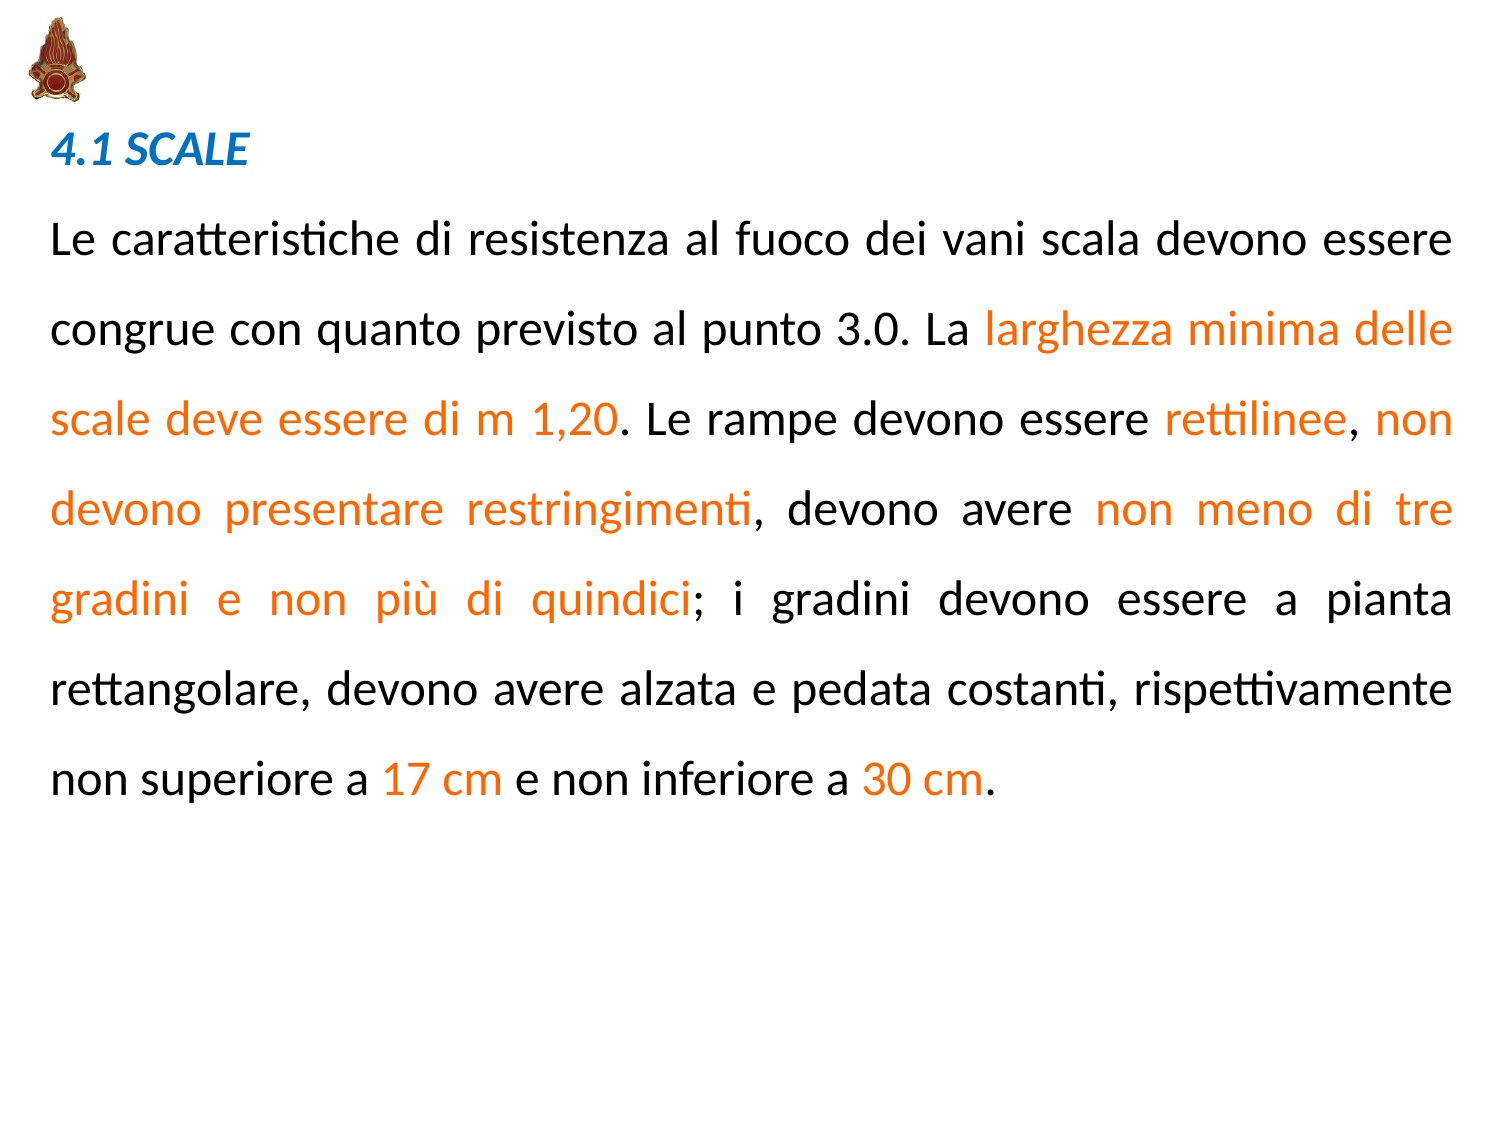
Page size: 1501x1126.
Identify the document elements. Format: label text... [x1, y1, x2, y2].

picture [23, 12, 94, 106]
text_box 4.1 SCALE Le caratteristiche di resistenza al fuoco dei vani scala devono essere congrue con quanto previsto al punto 3.0. La larghezza minima delle scale deve essere di m 1,20. Le rampe devono essere rettilinee, non devono presentare restringimenti, devono avere non meno di tre gradini e non più di quindici; i gradini devono essere a pianta rettangolare, devono avere alzata e pedata costanti, rispettivamente non superiore a 17 cm e non inferiore a 30 cm. [35, 78, 1469, 814]
